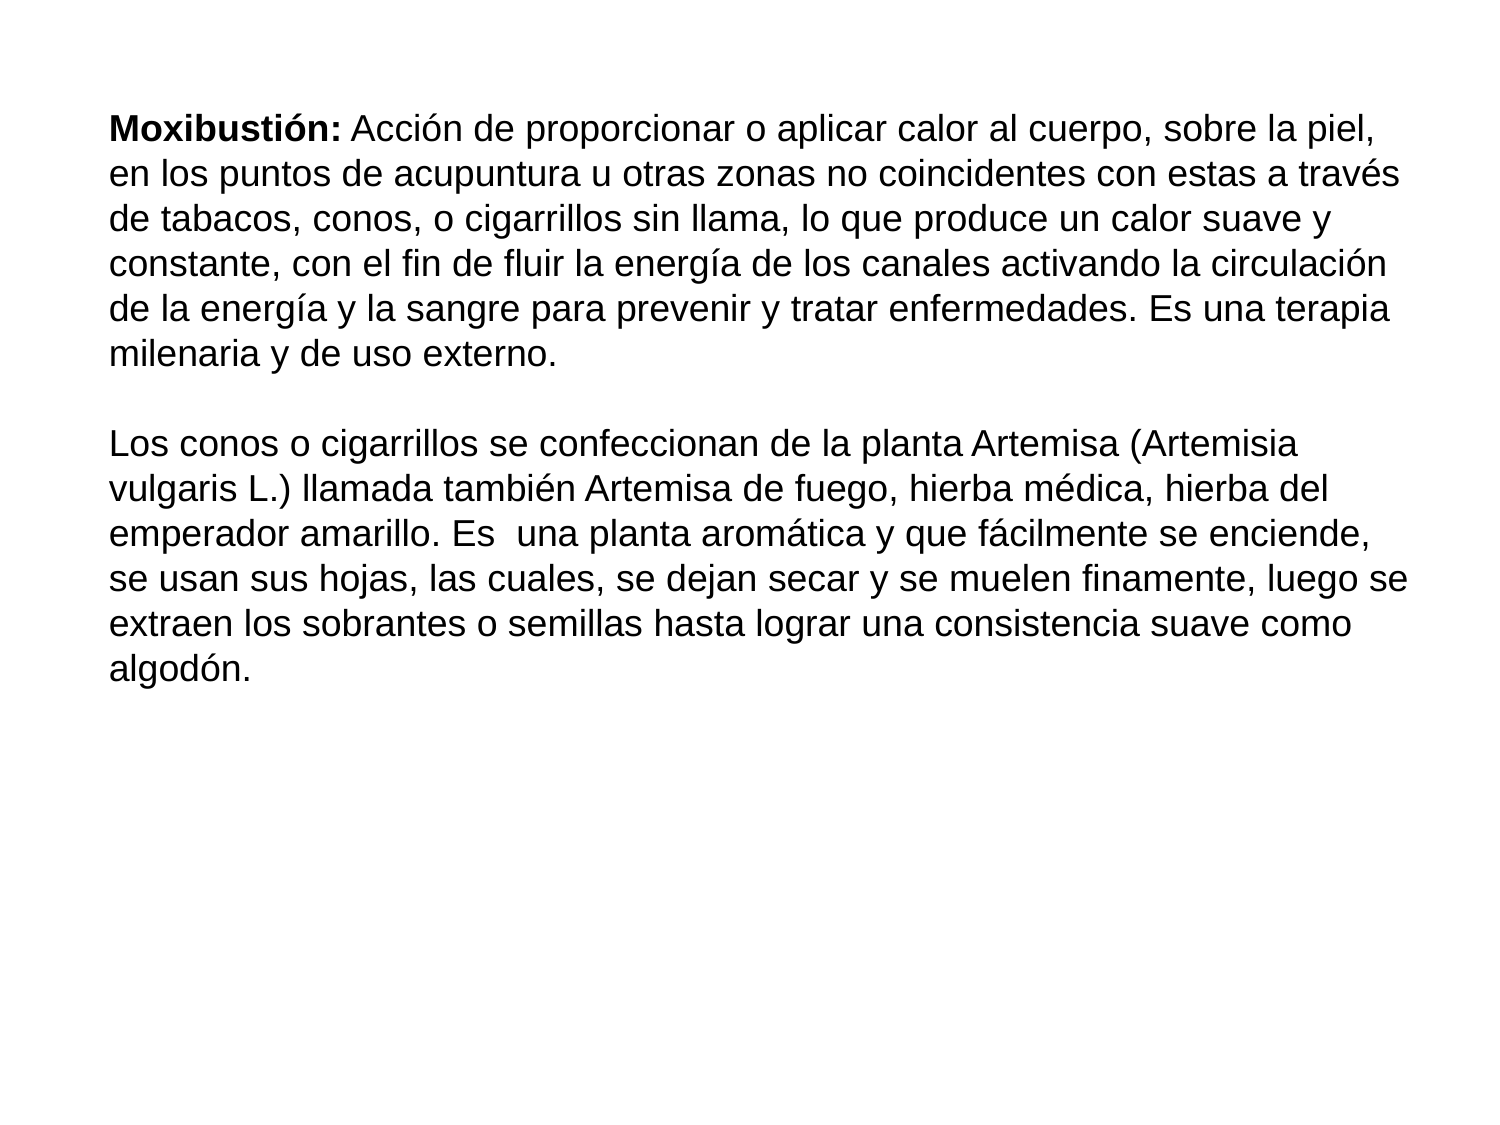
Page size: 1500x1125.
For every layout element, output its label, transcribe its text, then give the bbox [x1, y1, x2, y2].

text_box Moxibustión: Acción de proporcionar o aplicar calor al cuerpo, sobre la piel, en los puntos de acupuntura u otras zonas no coincidentes con estas a través de tabacos, conos, o cigarrillos sin llama, lo que produce un calor suave y constante, con el fin de fluir la energía de los canales activando la circulación de la energía y la sangre para prevenir y tratar enfermedades. Es una terapia milenaria y de uso externo. Los conos o cigarrillos se confeccionan de la planta Artemisa (Artemisia vulgaris L.) llamada también Artemisa de fuego, hierba médica, hierba del emperador amarillo. Es una planta aromática y que fácilmente se enciende, se usan sus hojas, las cuales, se dejan secar y se muelen finamente, luego se extraen los sobrantes o semillas hasta lograr una consistencia suave como algodón. [93, 96, 1430, 697]
